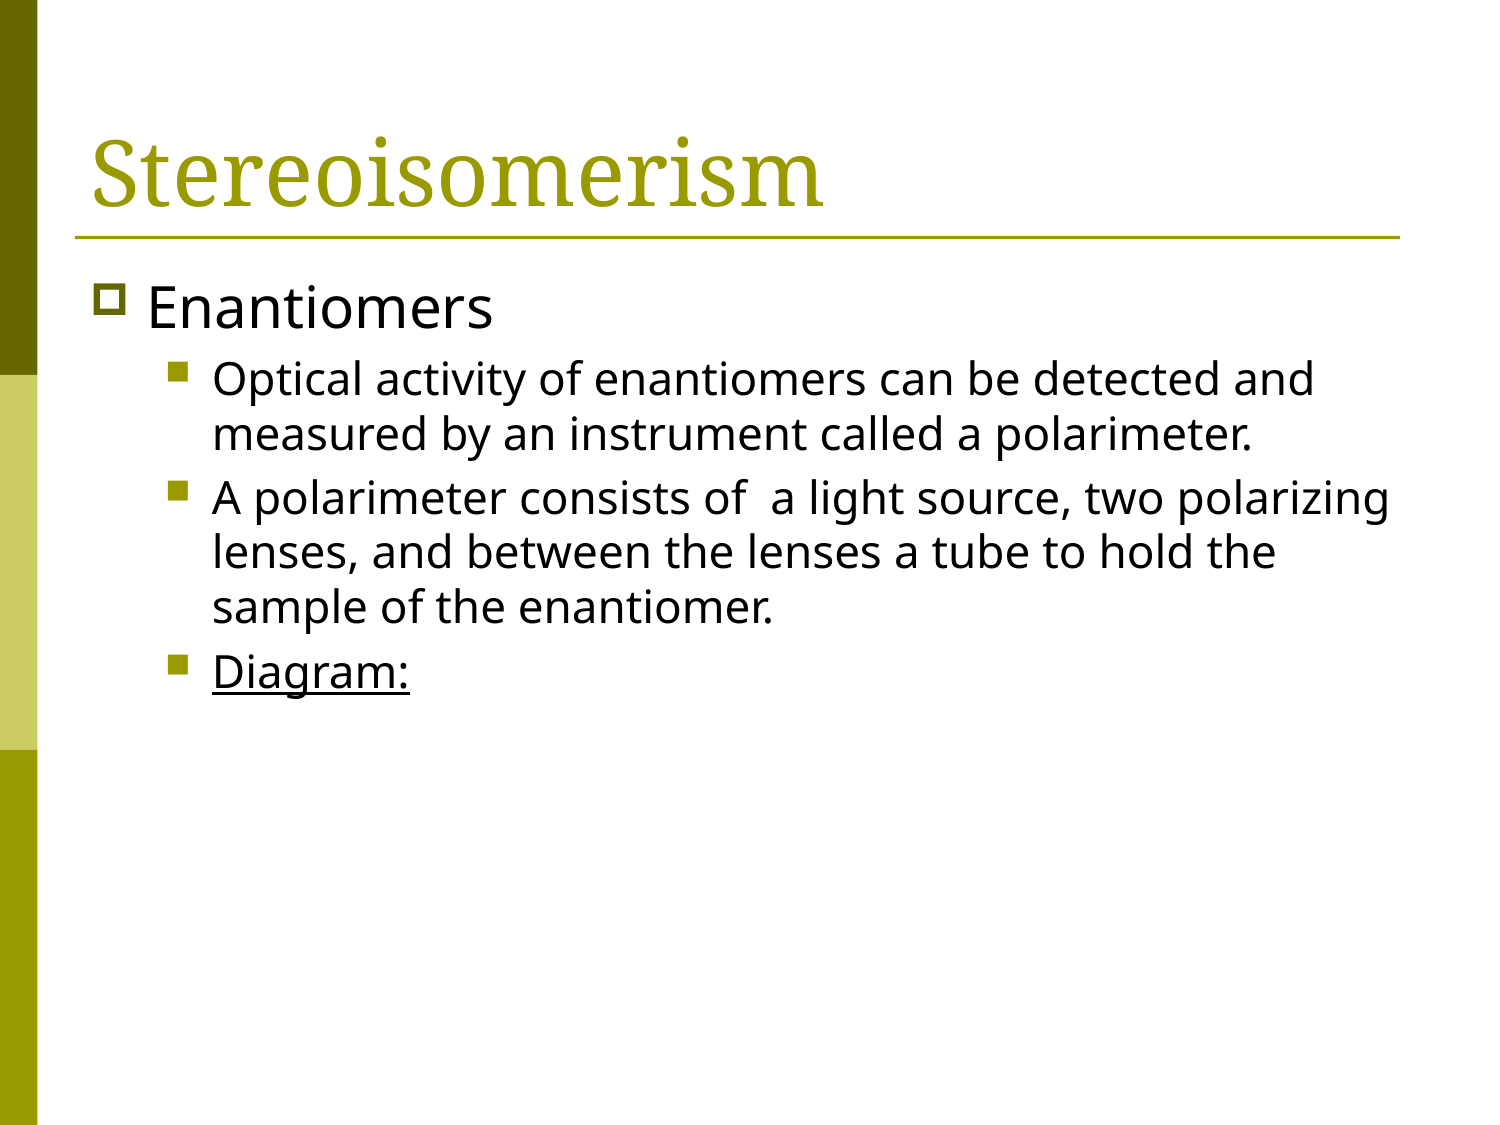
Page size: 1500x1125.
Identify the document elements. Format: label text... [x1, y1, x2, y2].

title Stereoisomerism [75, 45, 1425, 233]
list Enantiomers Optical activity of enantiomers can be detected and measured by an instrument called a polarimeter. A polarimeter consists of a light source, two polarizing lenses, and between the lenses a tube to hold the sample of the enantiomer. Diagram: [75, 262, 1425, 1006]
